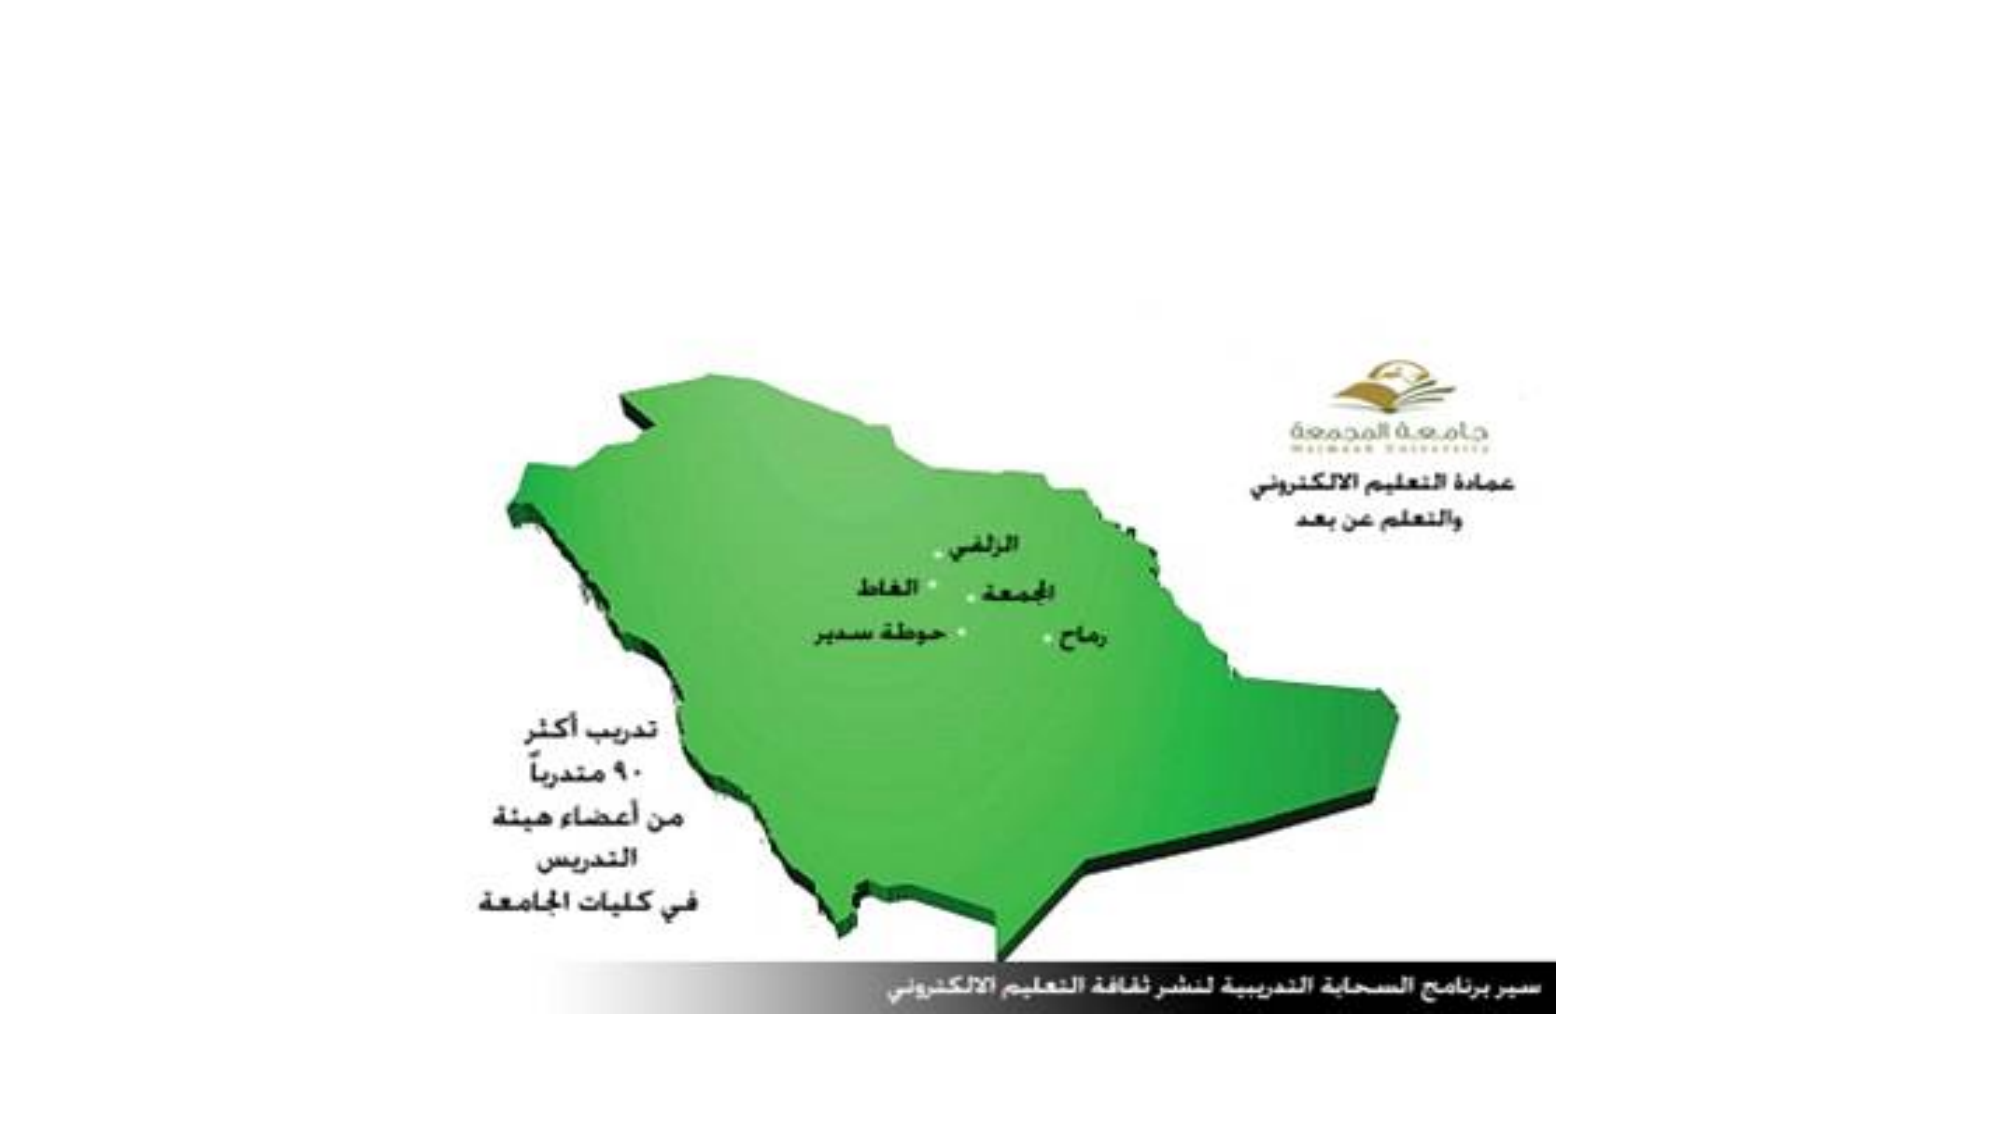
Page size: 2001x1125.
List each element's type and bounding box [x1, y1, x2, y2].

list [444, 299, 1556, 1014]
